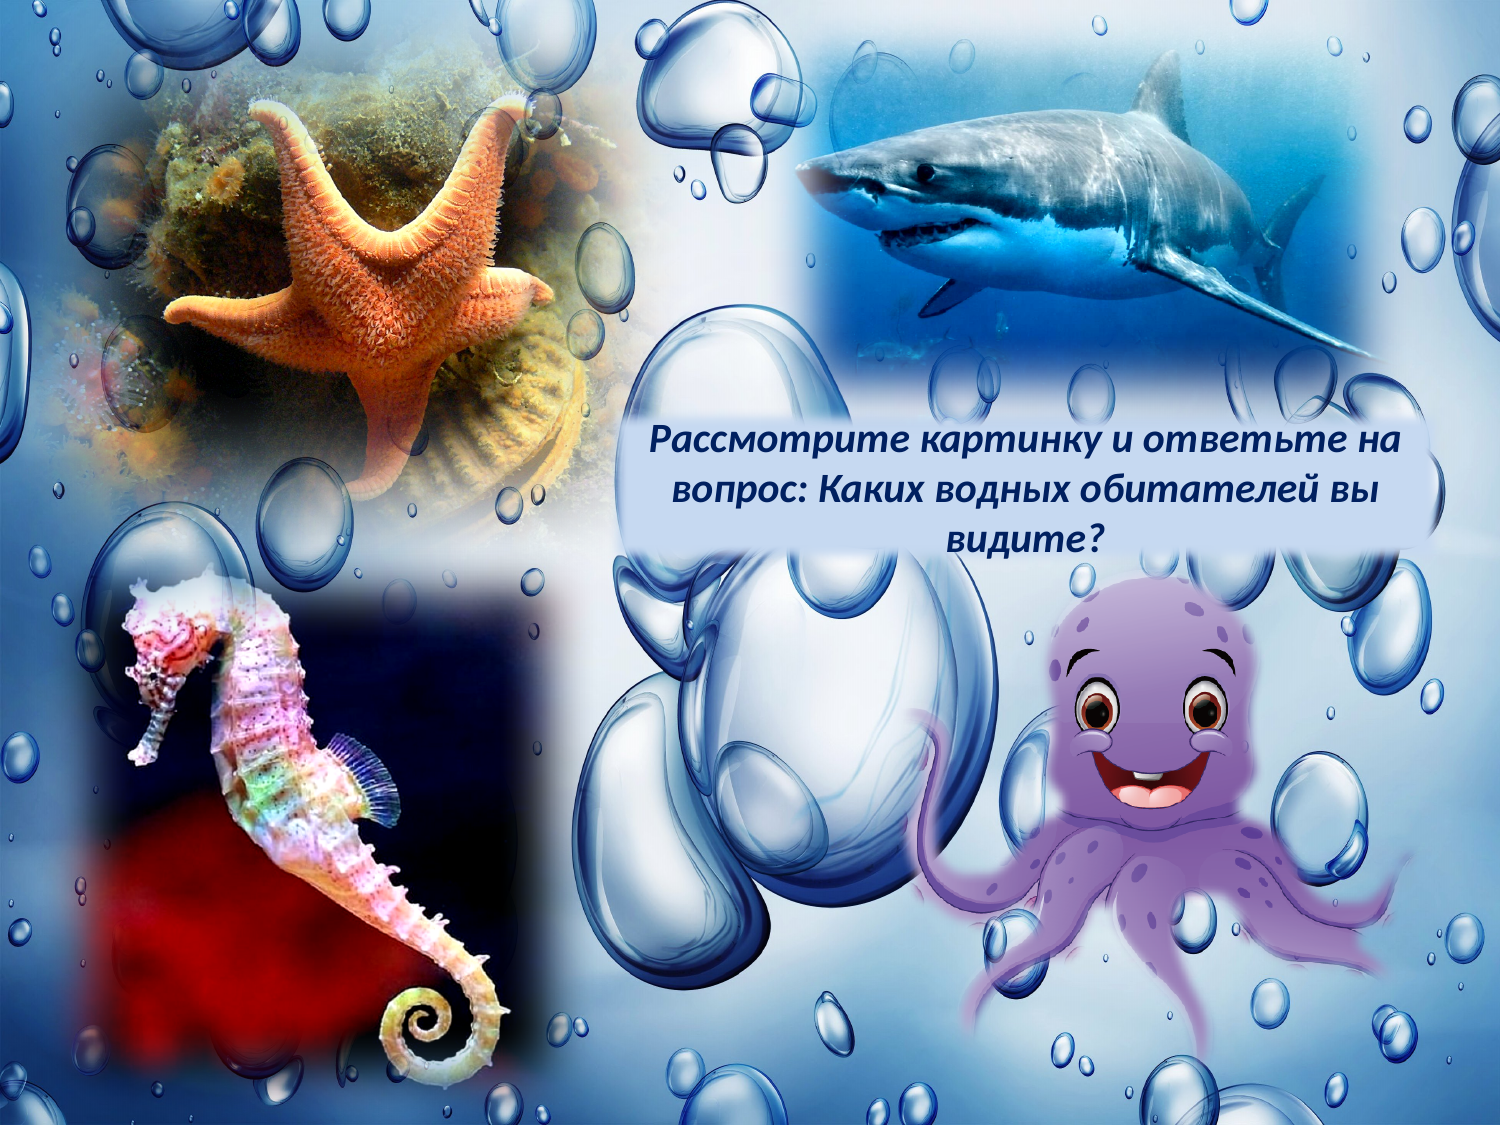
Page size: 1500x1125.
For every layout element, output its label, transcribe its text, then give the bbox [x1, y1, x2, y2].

text_box Рассмотрите картинку и ответьте на вопрос: Каких водных обитателей вы видите? [696, 426, 1426, 547]
picture [0, 0, 1500, 1125]
